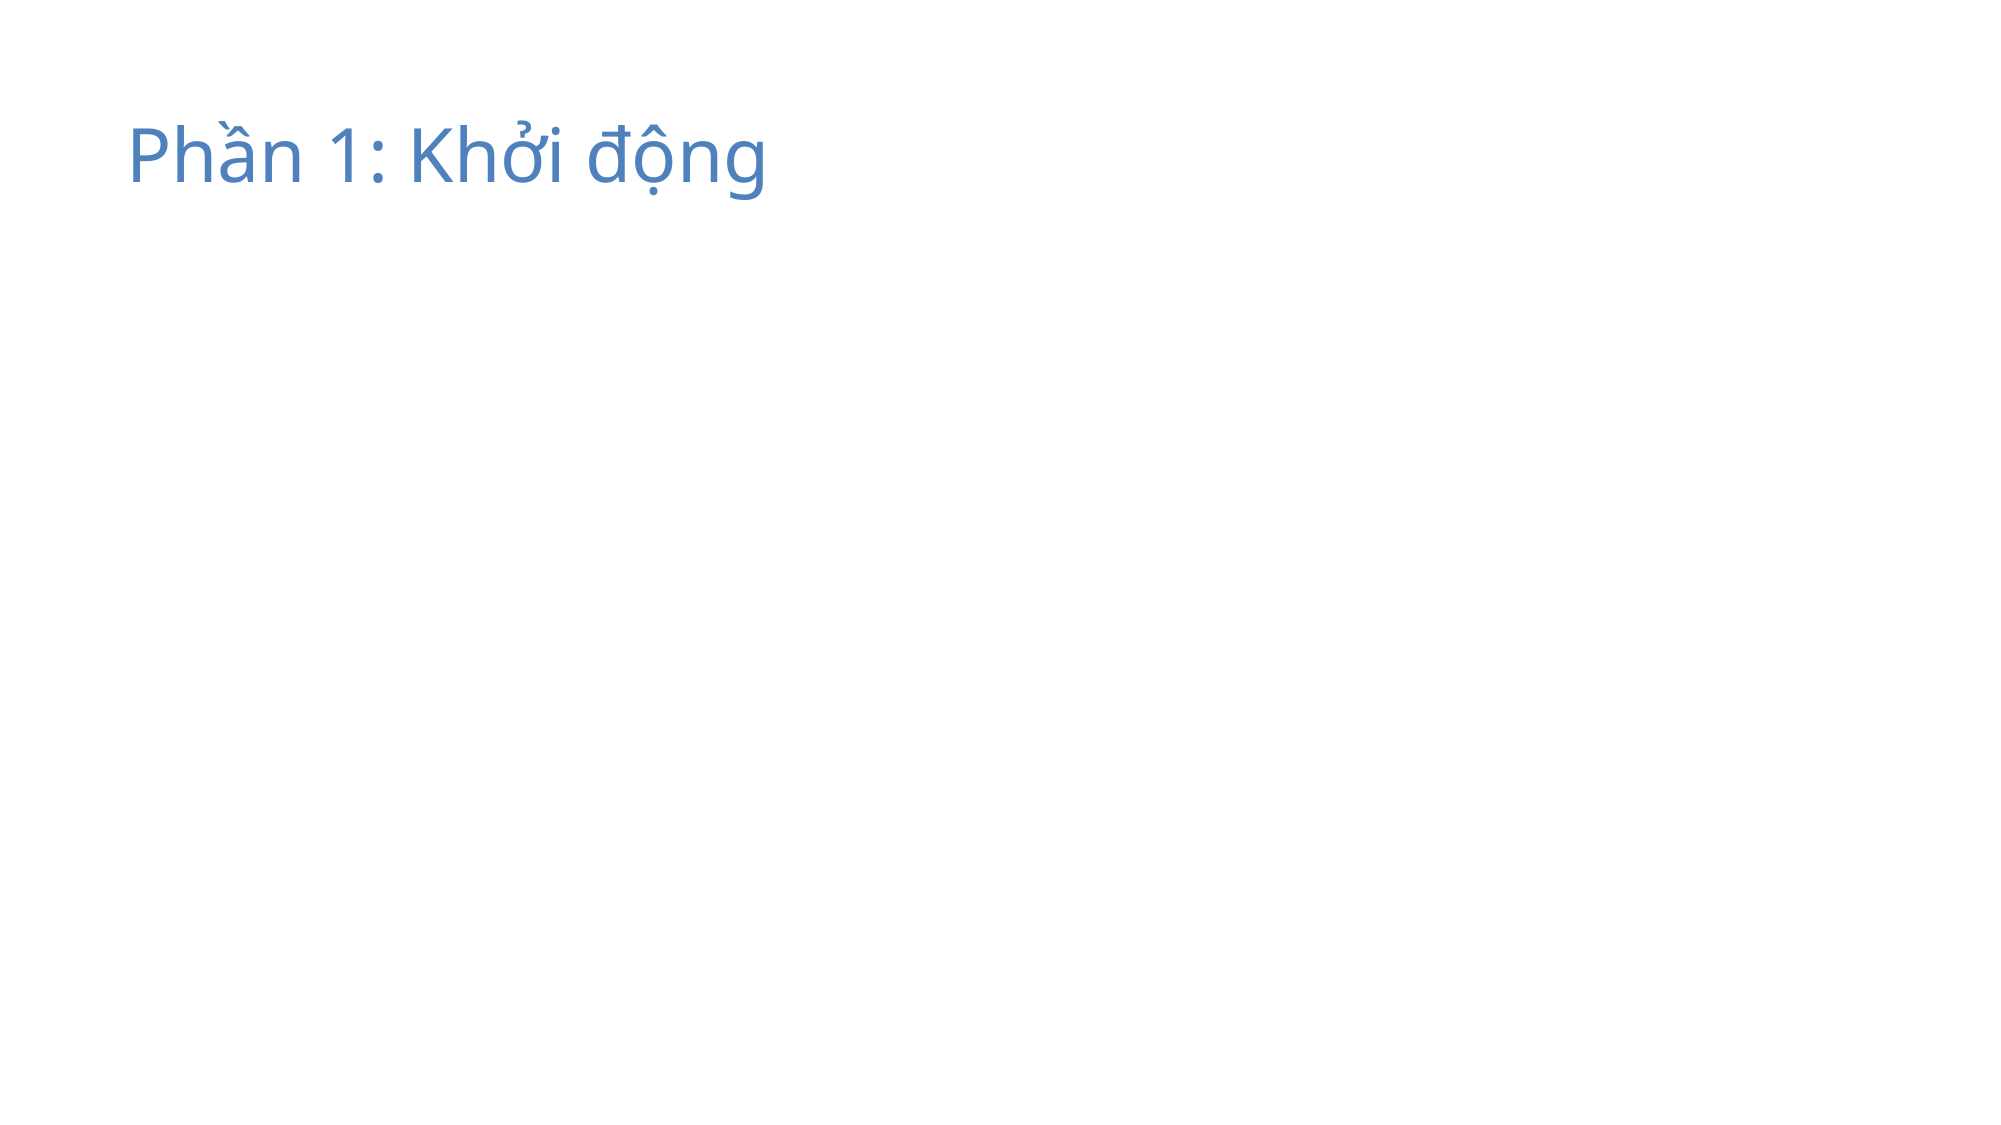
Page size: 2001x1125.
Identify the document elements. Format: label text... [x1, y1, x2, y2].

title Phần 1: Khởi động [111, 99, 1522, 317]
